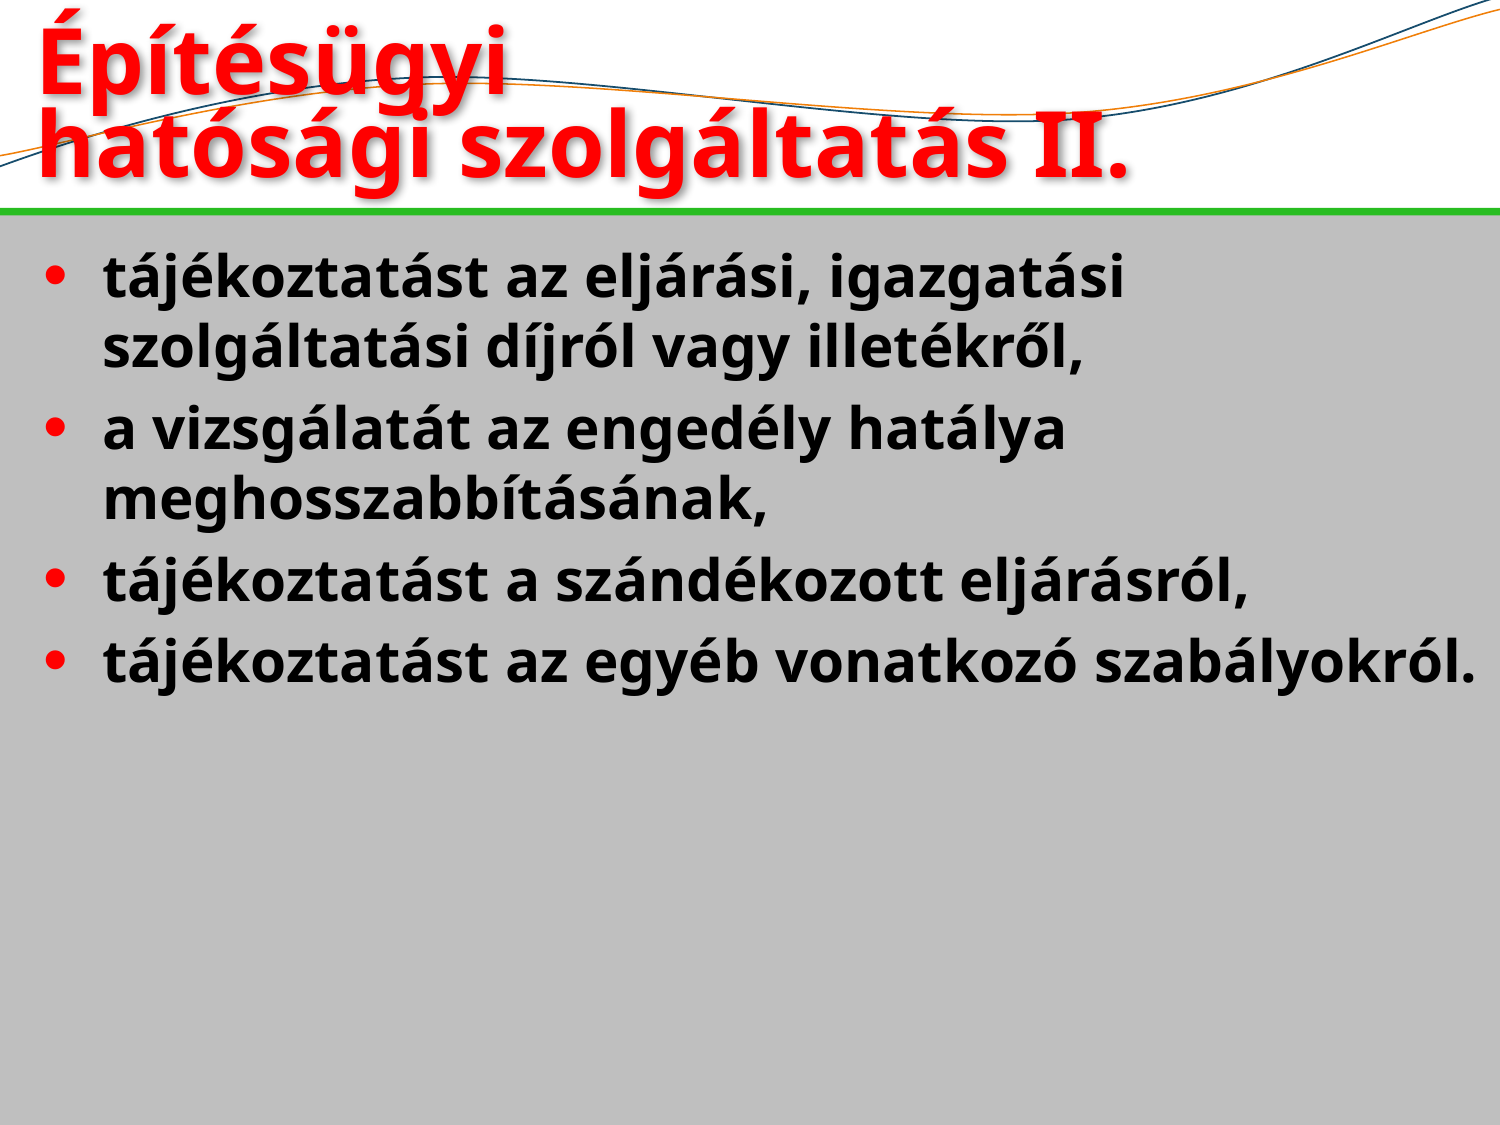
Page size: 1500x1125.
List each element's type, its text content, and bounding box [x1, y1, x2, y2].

text_box Építésügyi hatósági szolgáltatás II. [0, 0, 1500, 207]
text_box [0, 207, 1500, 1125]
